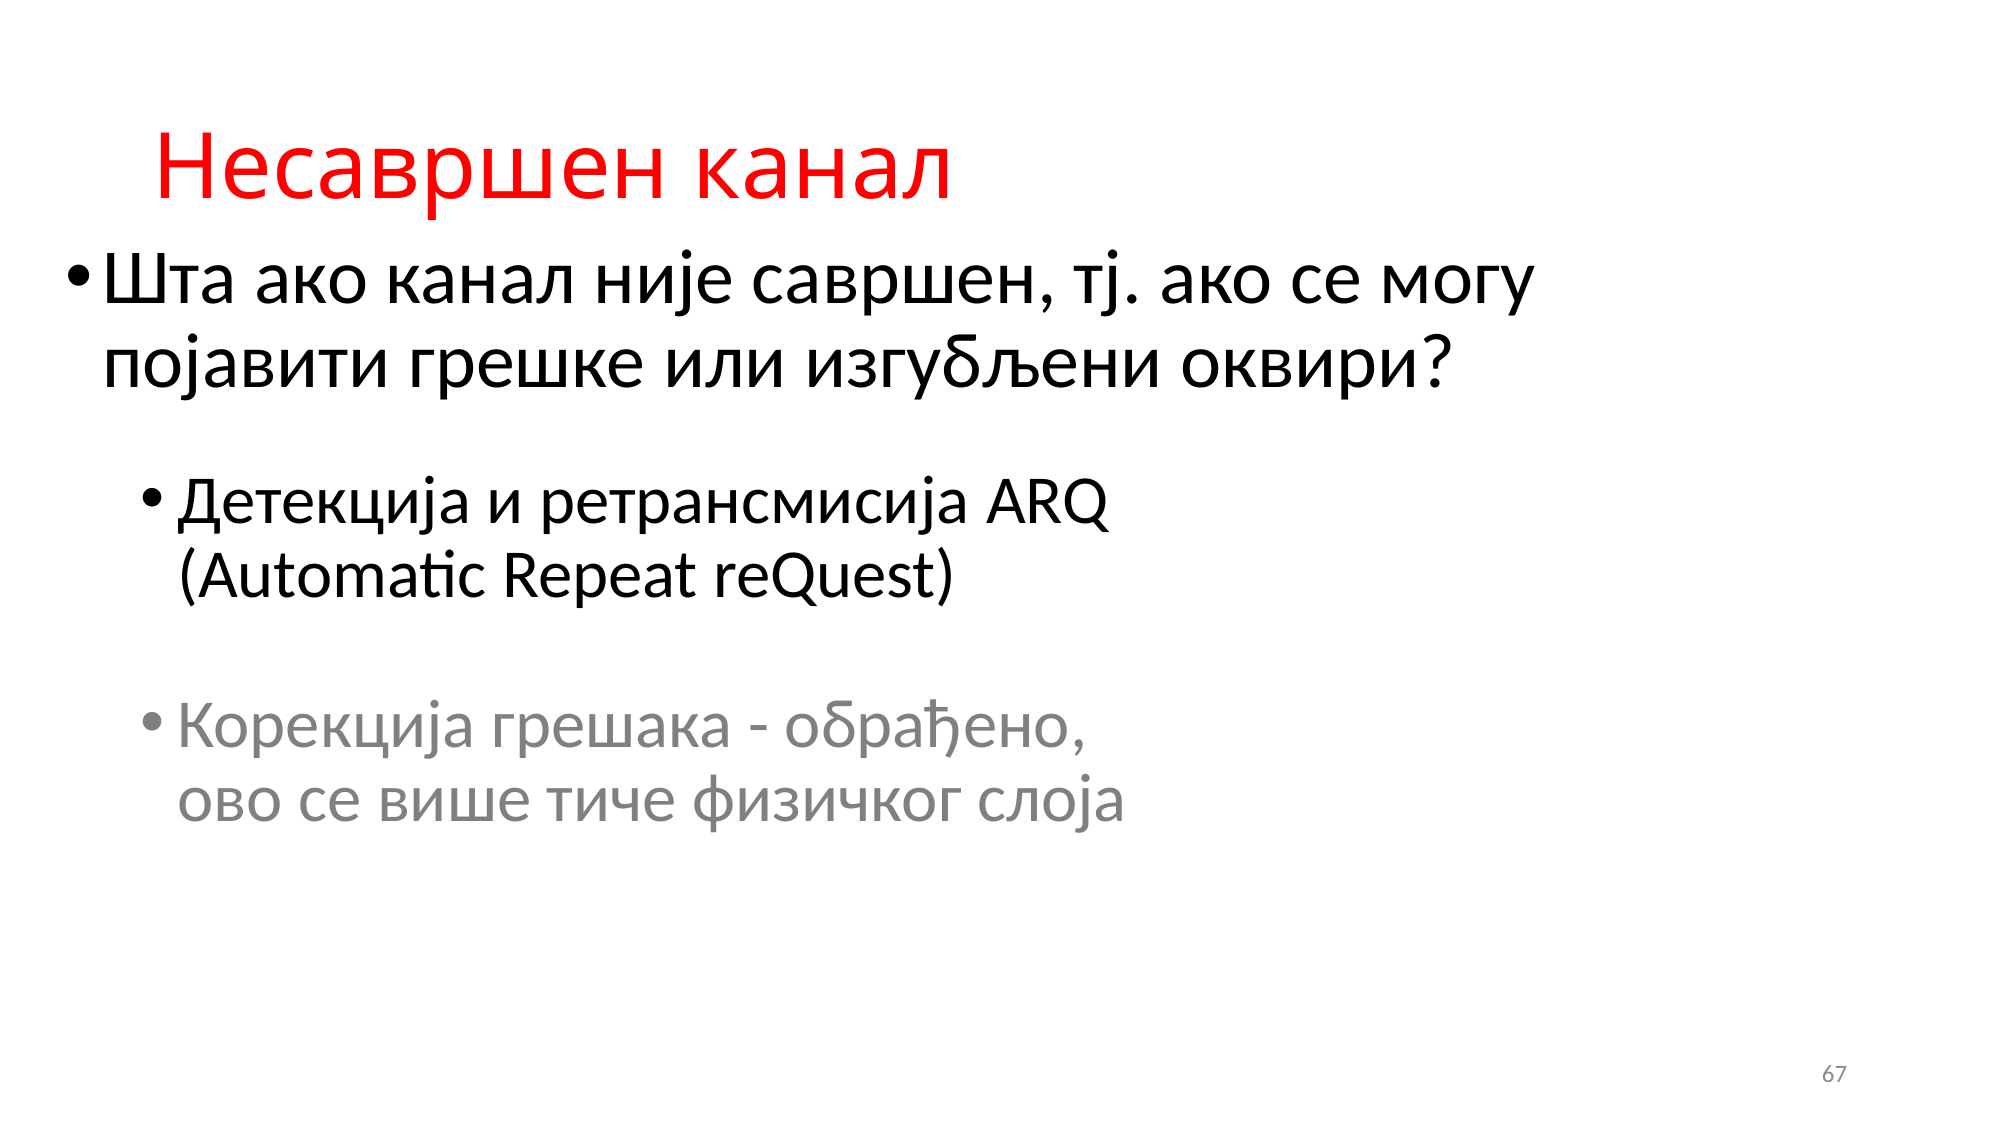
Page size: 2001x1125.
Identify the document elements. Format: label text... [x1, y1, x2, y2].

slide_number 67 [1412, 1042, 1863, 1103]
title Несавршен канал [137, 59, 1863, 278]
list Шта ако канал није савршен, тј. ако се могу појавити грешке или изгубљени оквири? Детекција и ретрансмисија ARQ (Automatic Repeat reQuest) Корекција грешака - обрађено, ово се више тиче физичког слоја [50, 229, 1652, 1013]
